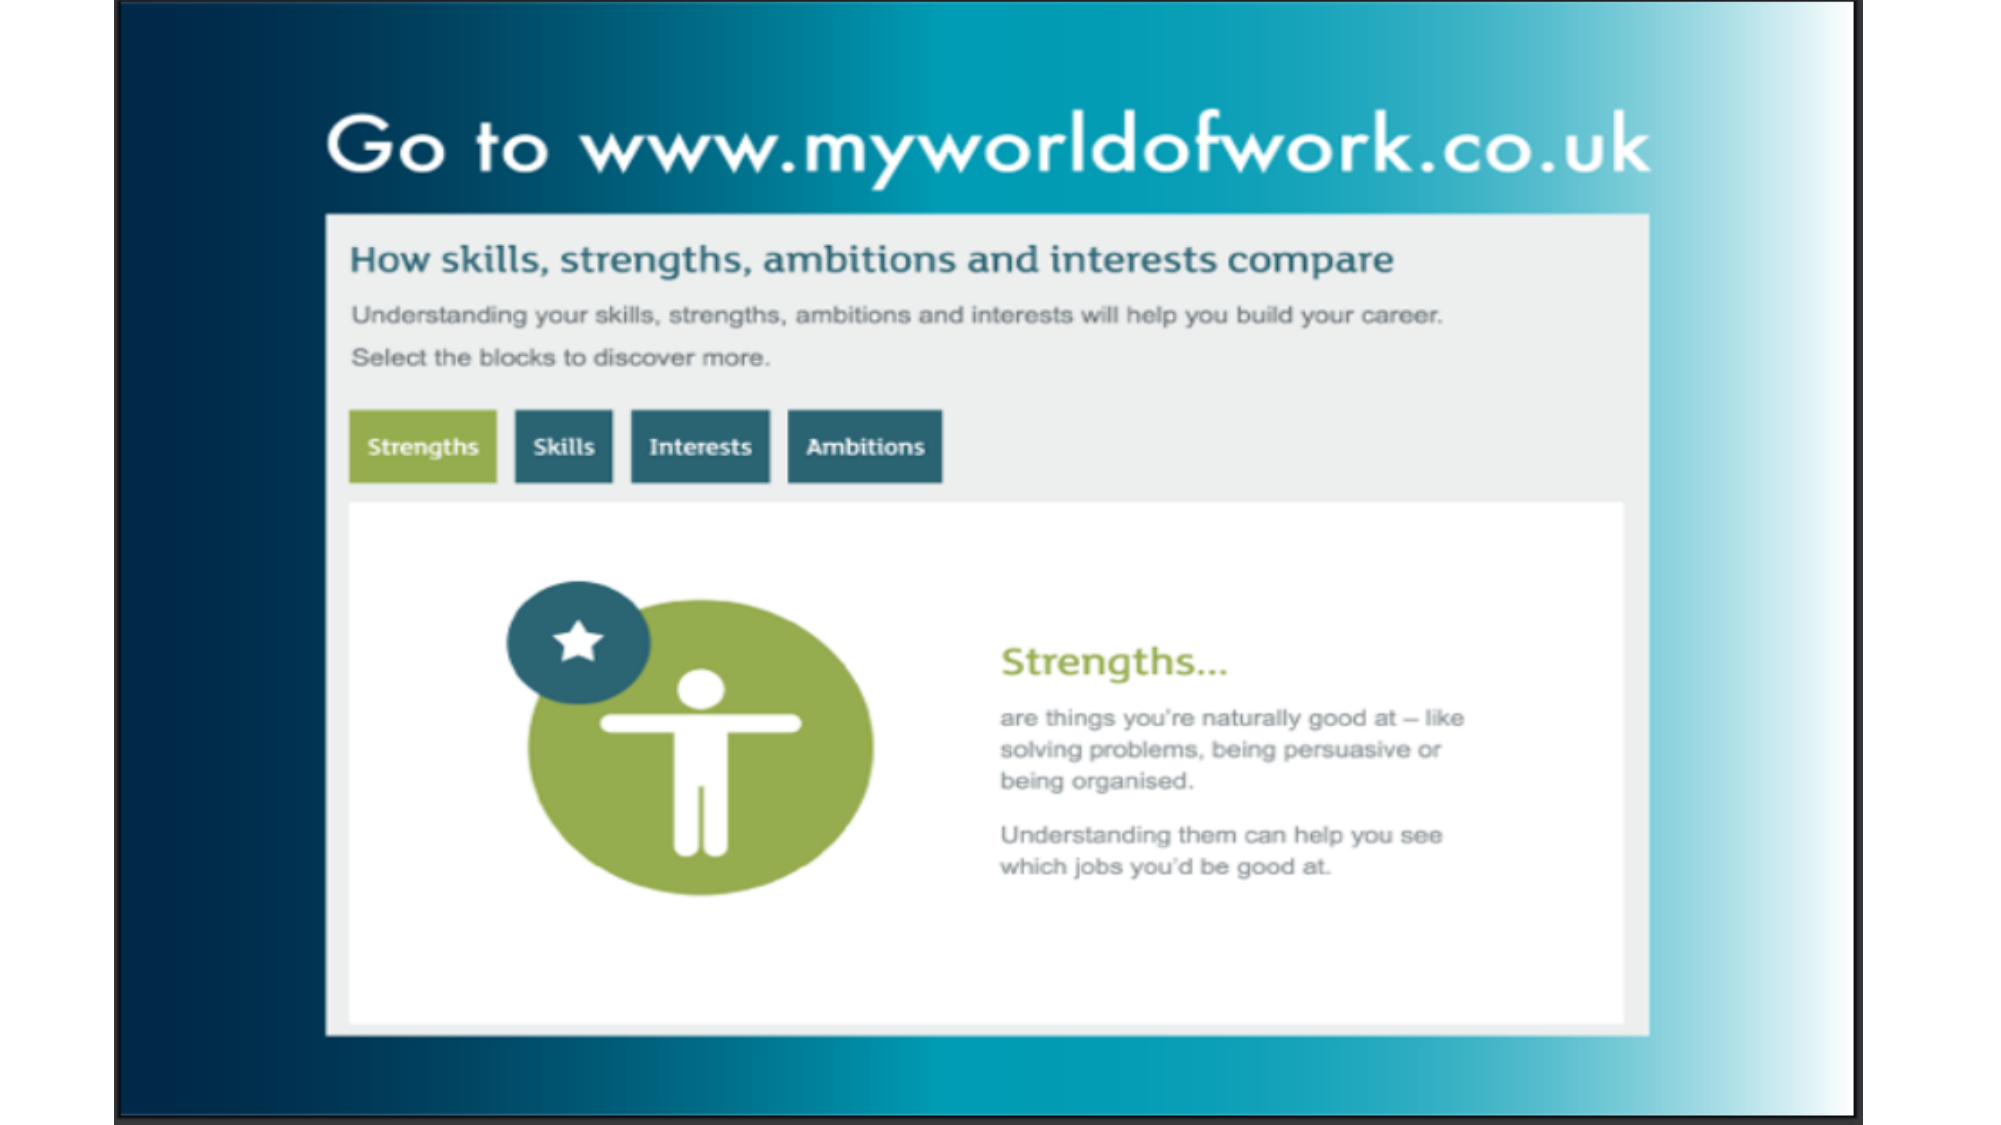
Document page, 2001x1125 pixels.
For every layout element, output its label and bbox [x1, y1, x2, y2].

picture [114, 0, 1863, 1125]
